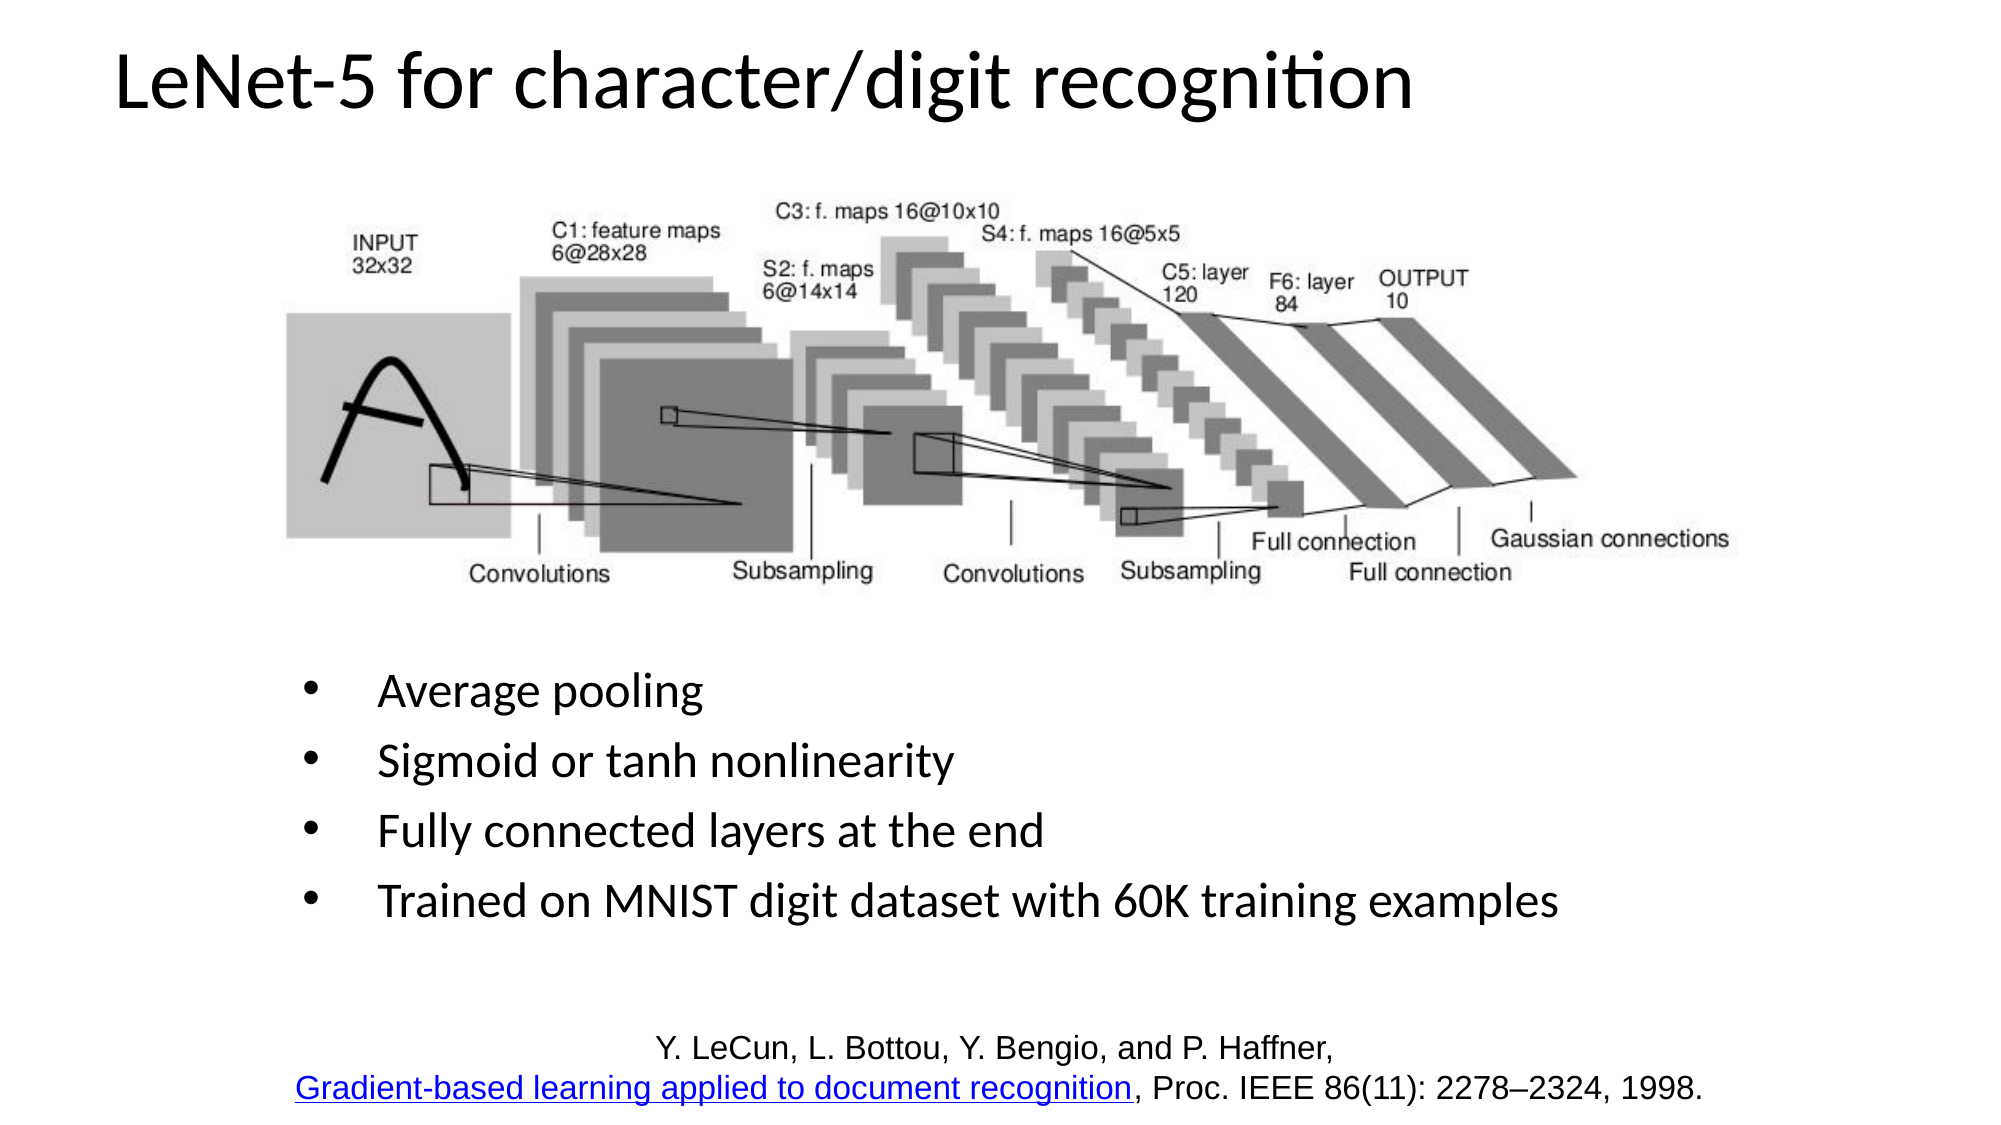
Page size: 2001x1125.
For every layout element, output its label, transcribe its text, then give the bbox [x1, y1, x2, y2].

picture [243, 174, 1788, 619]
list Average pooling Sigmoid or tanh nonlinearity Fully connected layers at the end Trained on MNIST digit dataset with 60K training examples [287, 650, 1700, 1018]
text_box Y. LeCun, L. Bottou, Y. Bengio, and P. Haffner, Gradient-based learning applied to document recognition, Proc. IEEE 86(11): 2278–2324, 1998. [262, 1018, 1738, 1114]
title LeNet-5 for character/digit recognition [99, 0, 1900, 150]
